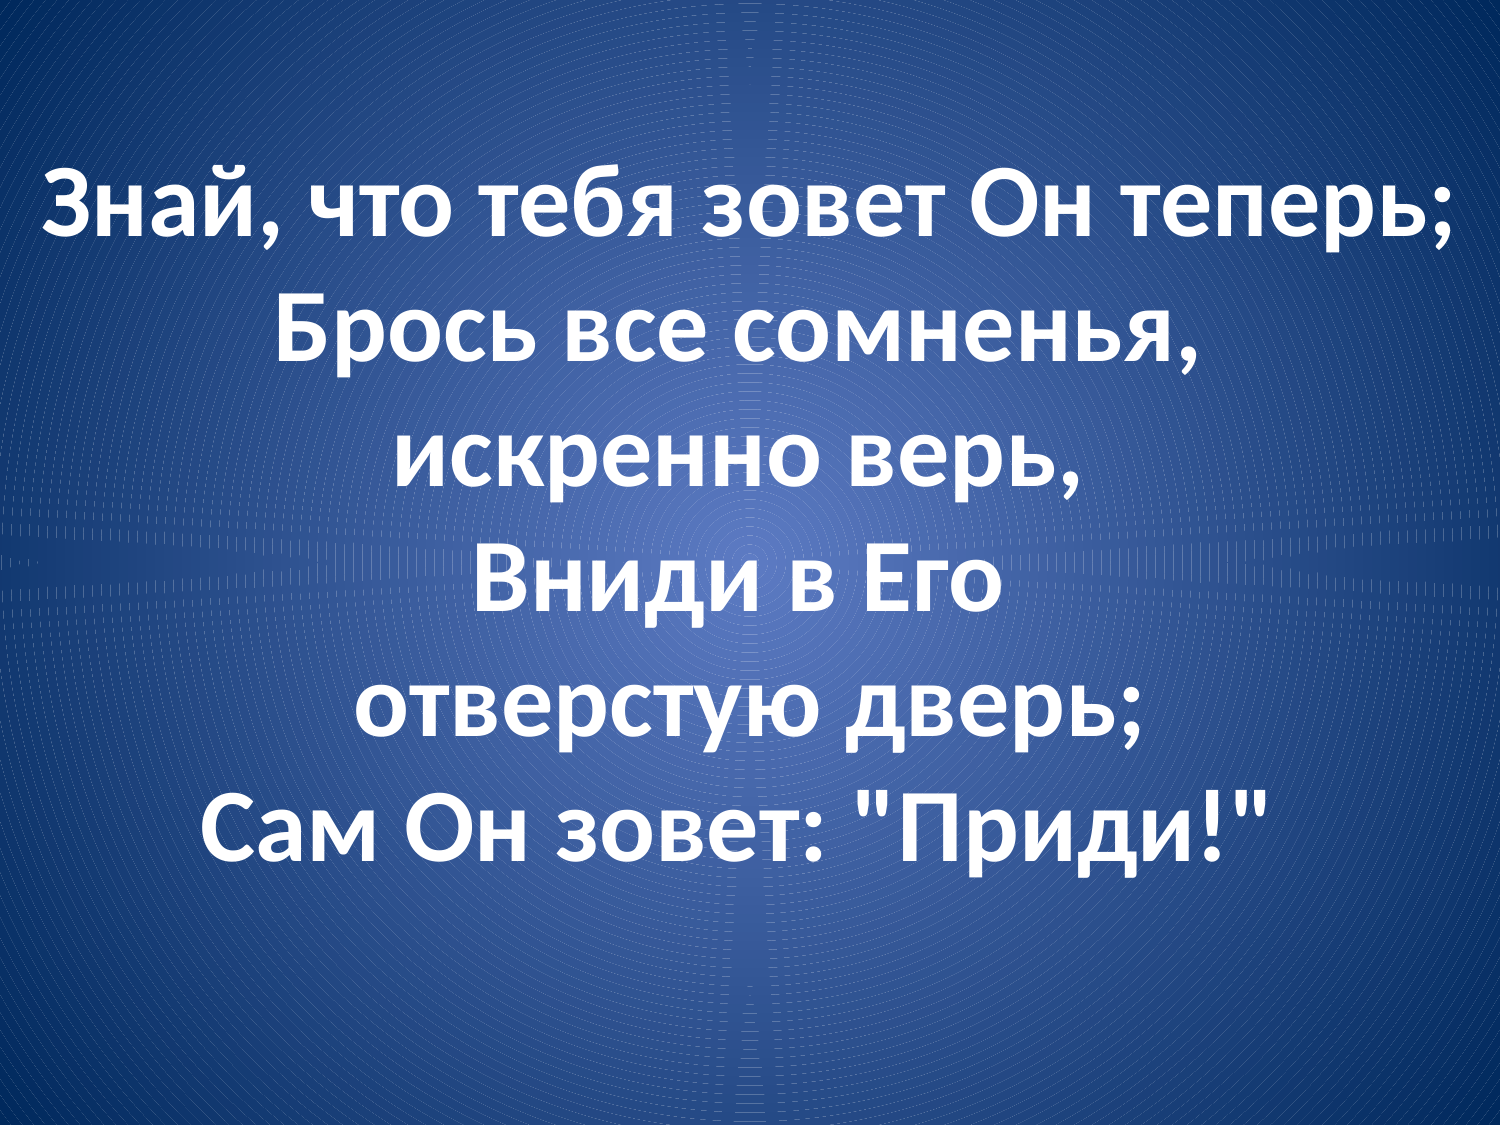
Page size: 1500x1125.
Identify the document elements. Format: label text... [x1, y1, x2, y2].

title Знай, что тебя зовет Он теперь; Брось все сомненья, искренно верь, Вниди в Его отверстую дверь; Сам Он зовет: "Приди!" [0, 0, 1500, 1125]
